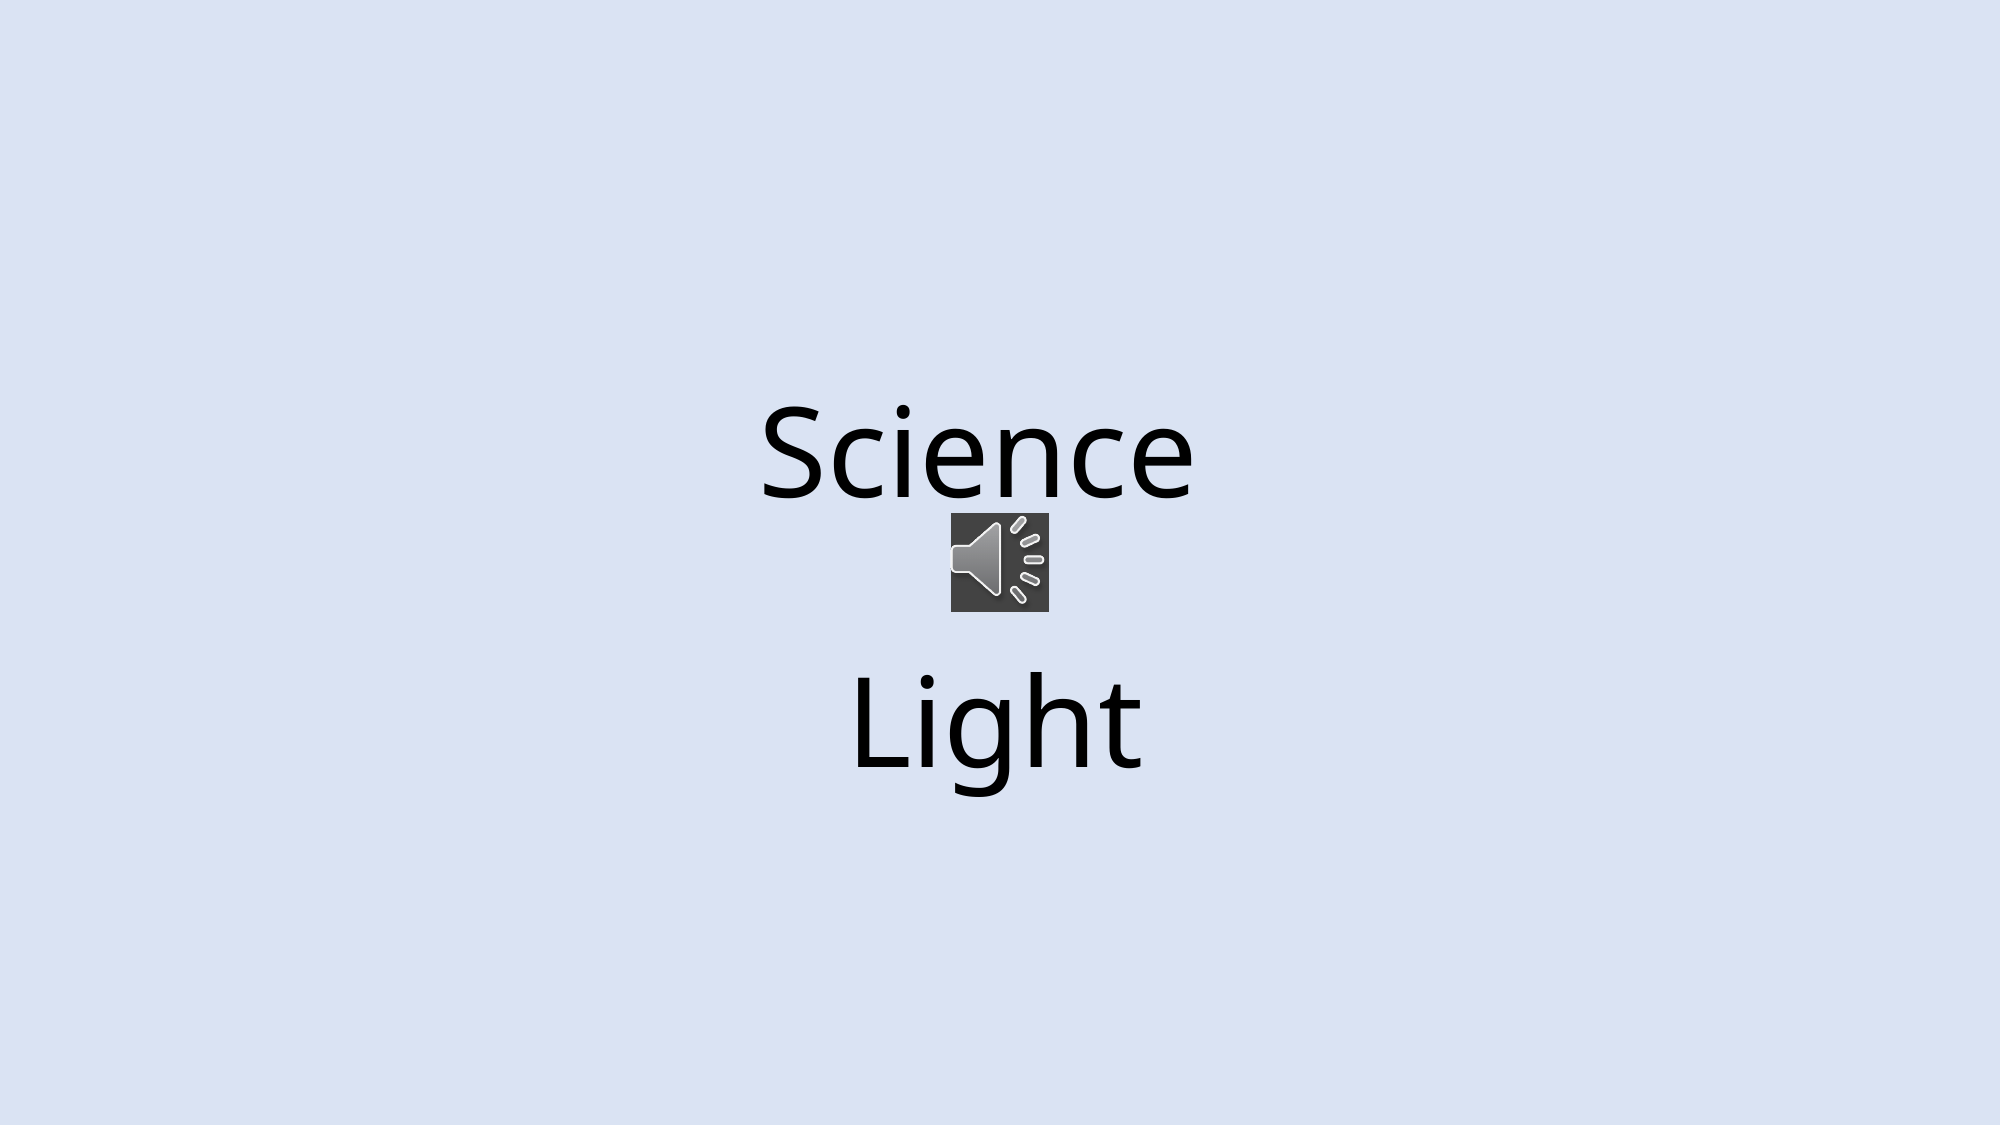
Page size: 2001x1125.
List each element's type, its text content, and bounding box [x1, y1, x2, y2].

picture [949, 512, 1050, 613]
title Science Light [244, 368, 1745, 802]
